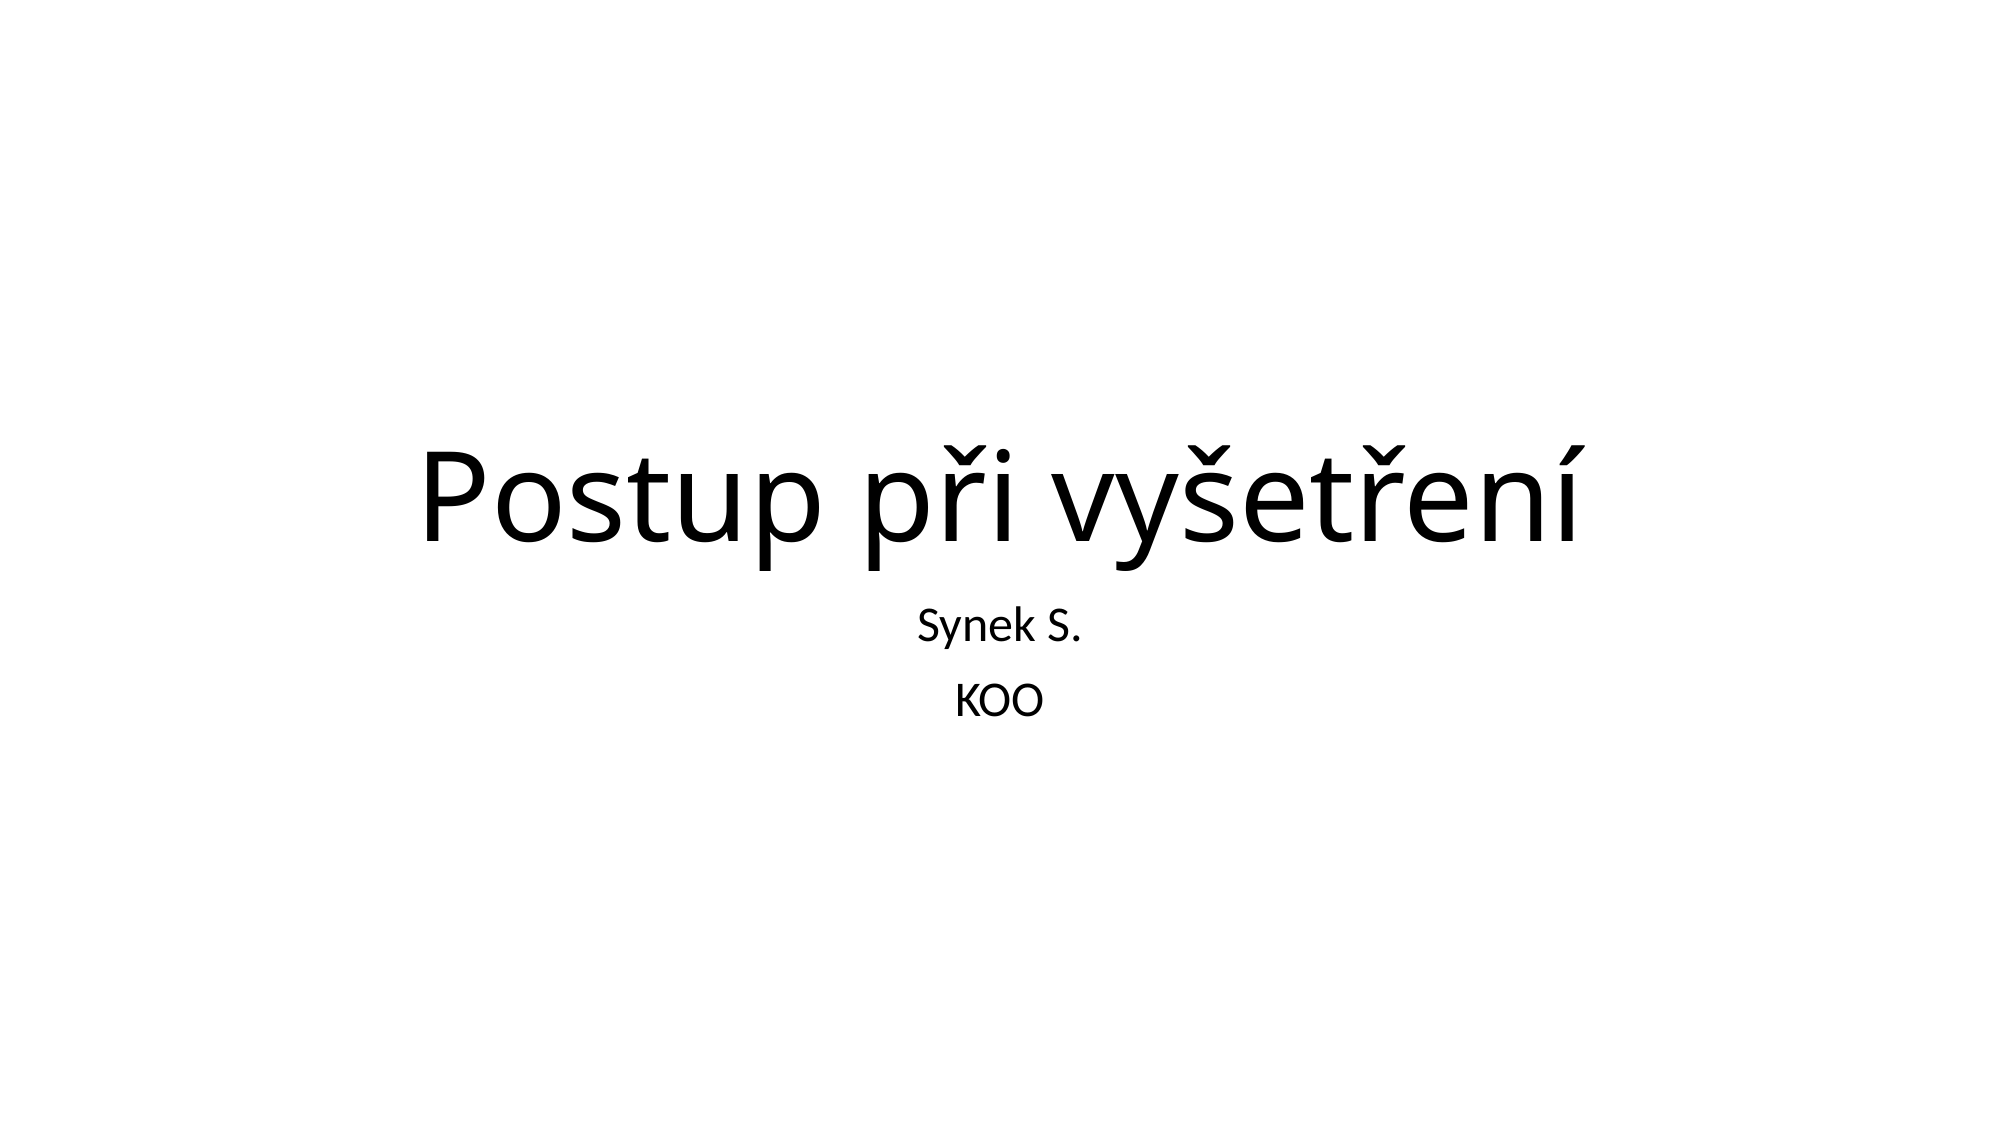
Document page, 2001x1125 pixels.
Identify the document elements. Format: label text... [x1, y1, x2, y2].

subtitle Synek S. KOO [249, 590, 1750, 863]
title Postup při vyšetření [249, 184, 1750, 576]
